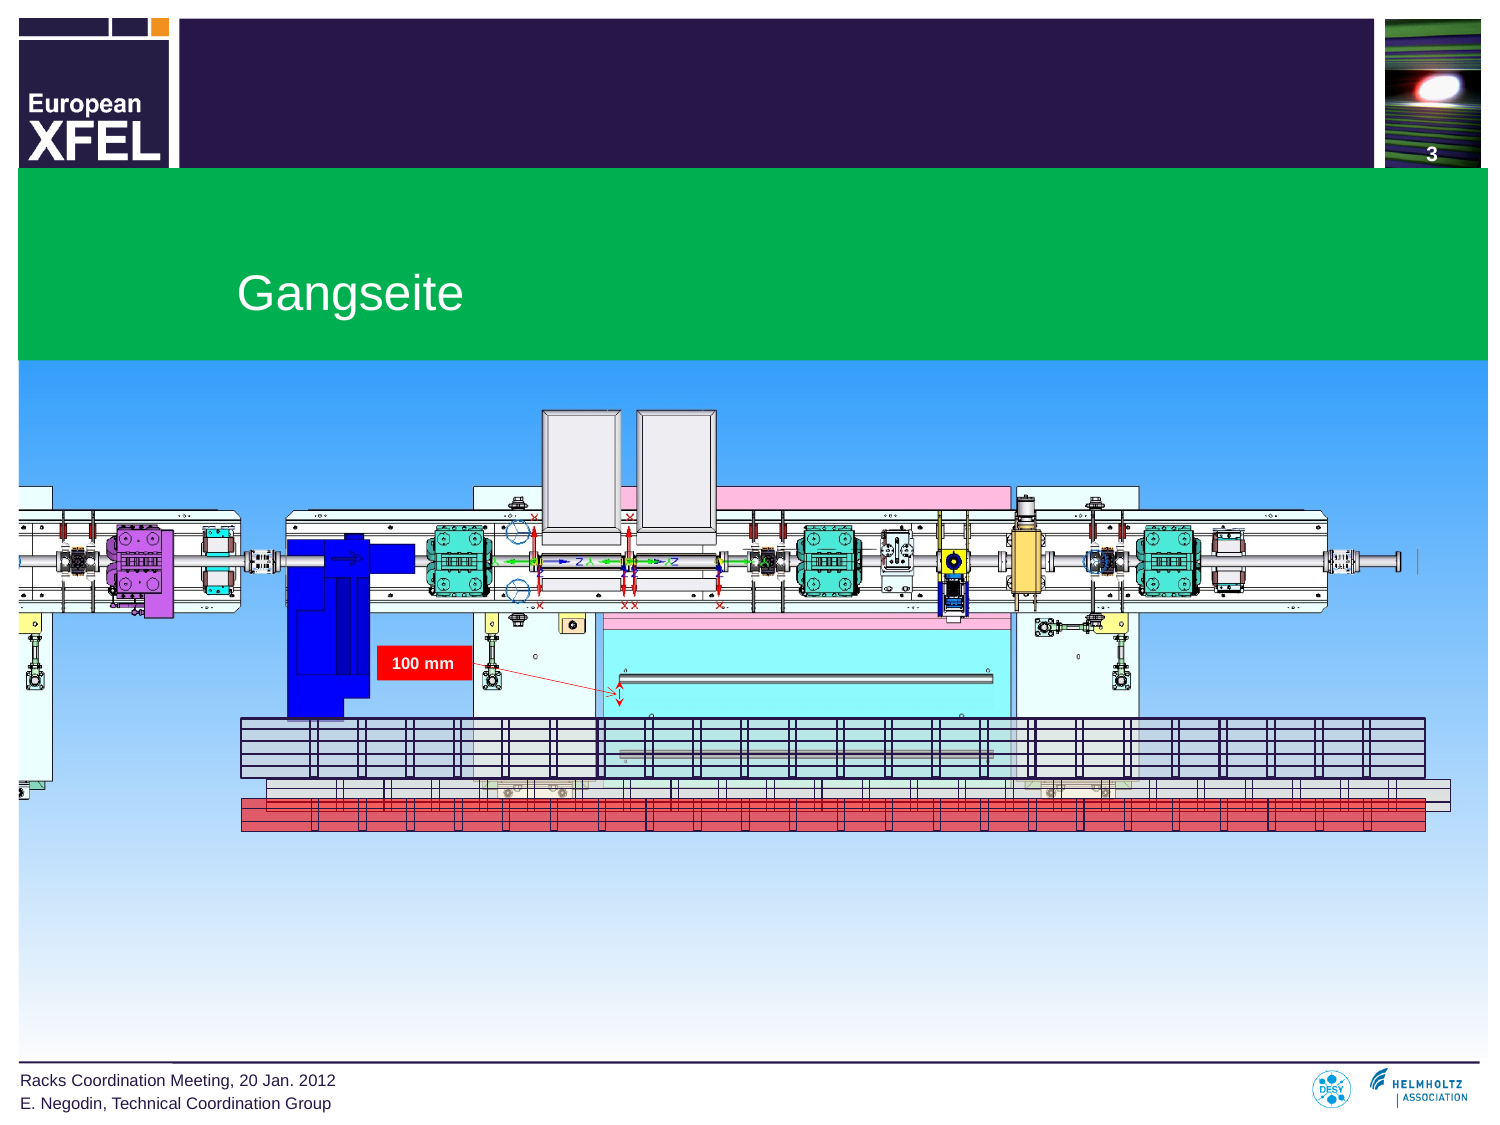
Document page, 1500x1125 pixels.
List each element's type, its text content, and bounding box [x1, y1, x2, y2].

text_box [266, 778, 1451, 812]
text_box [376, 645, 620, 707]
picture [1310, 1068, 1353, 1110]
picture [617, 672, 996, 709]
picture [1370, 1068, 1467, 1108]
slide_number 3 [1384, 18, 1480, 166]
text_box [241, 798, 1426, 832]
picture [19, 18, 169, 167]
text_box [240, 718, 1426, 779]
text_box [17, 167, 1489, 1058]
